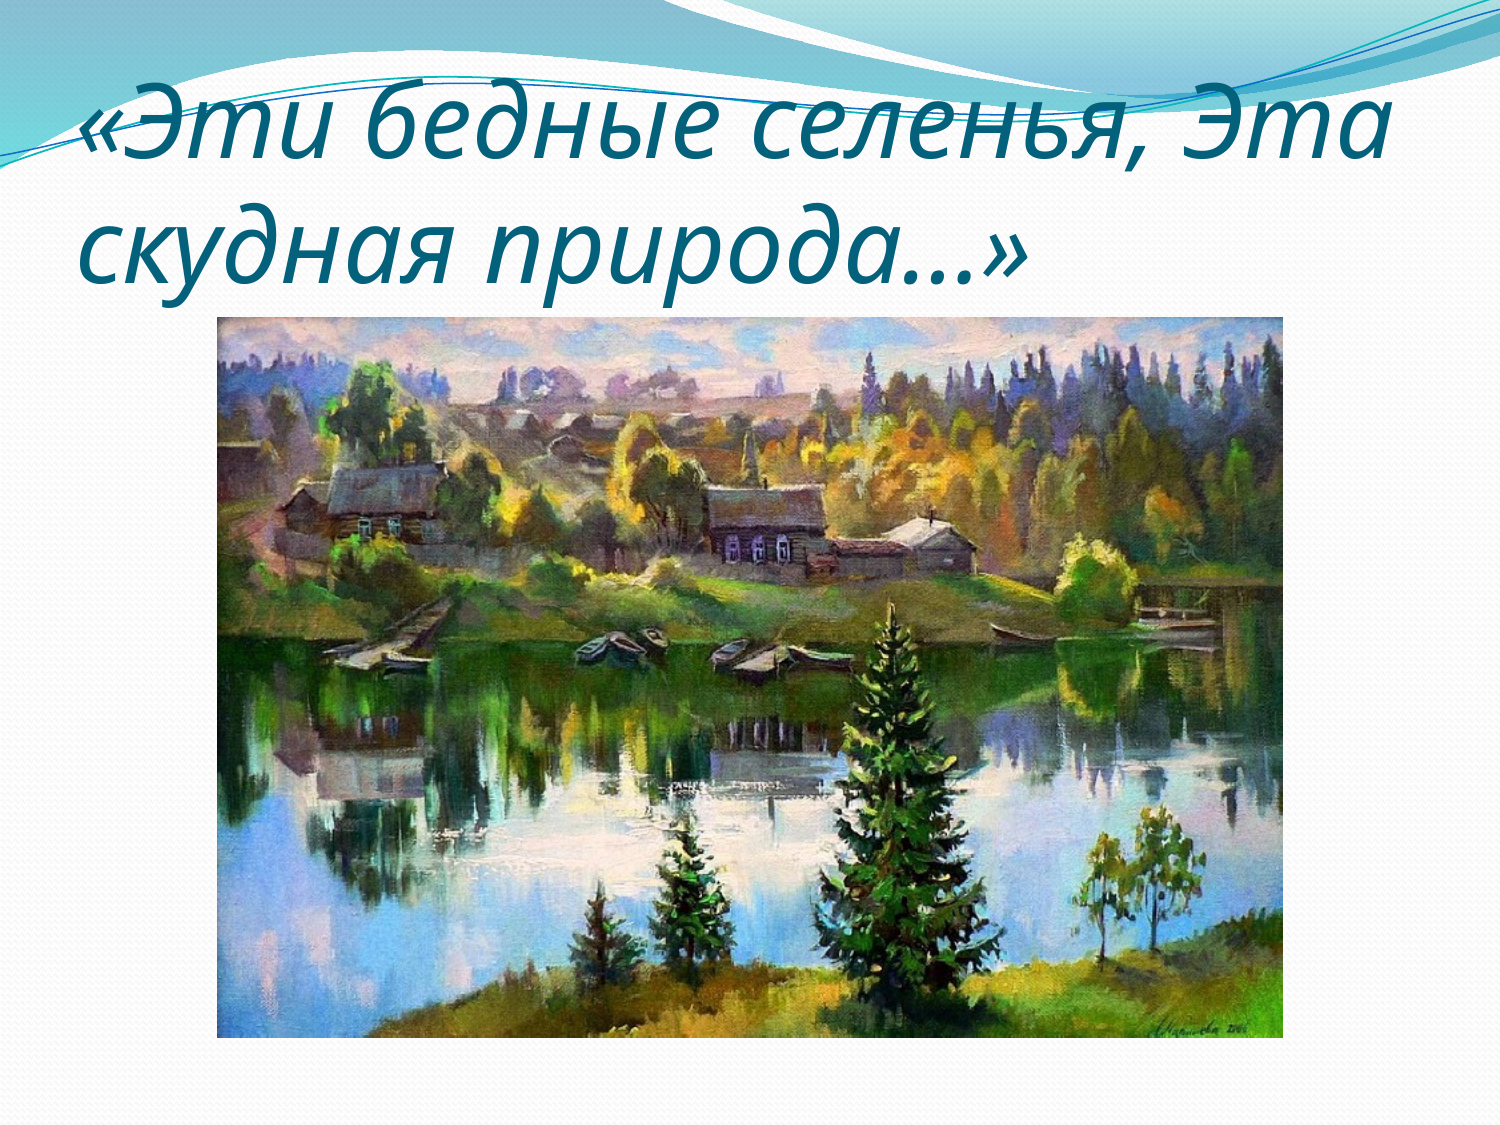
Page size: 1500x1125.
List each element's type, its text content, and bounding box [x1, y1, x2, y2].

title «Эти бедные селенья, Эта скудная природа…» [75, 0, 1425, 305]
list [217, 317, 1283, 1038]
